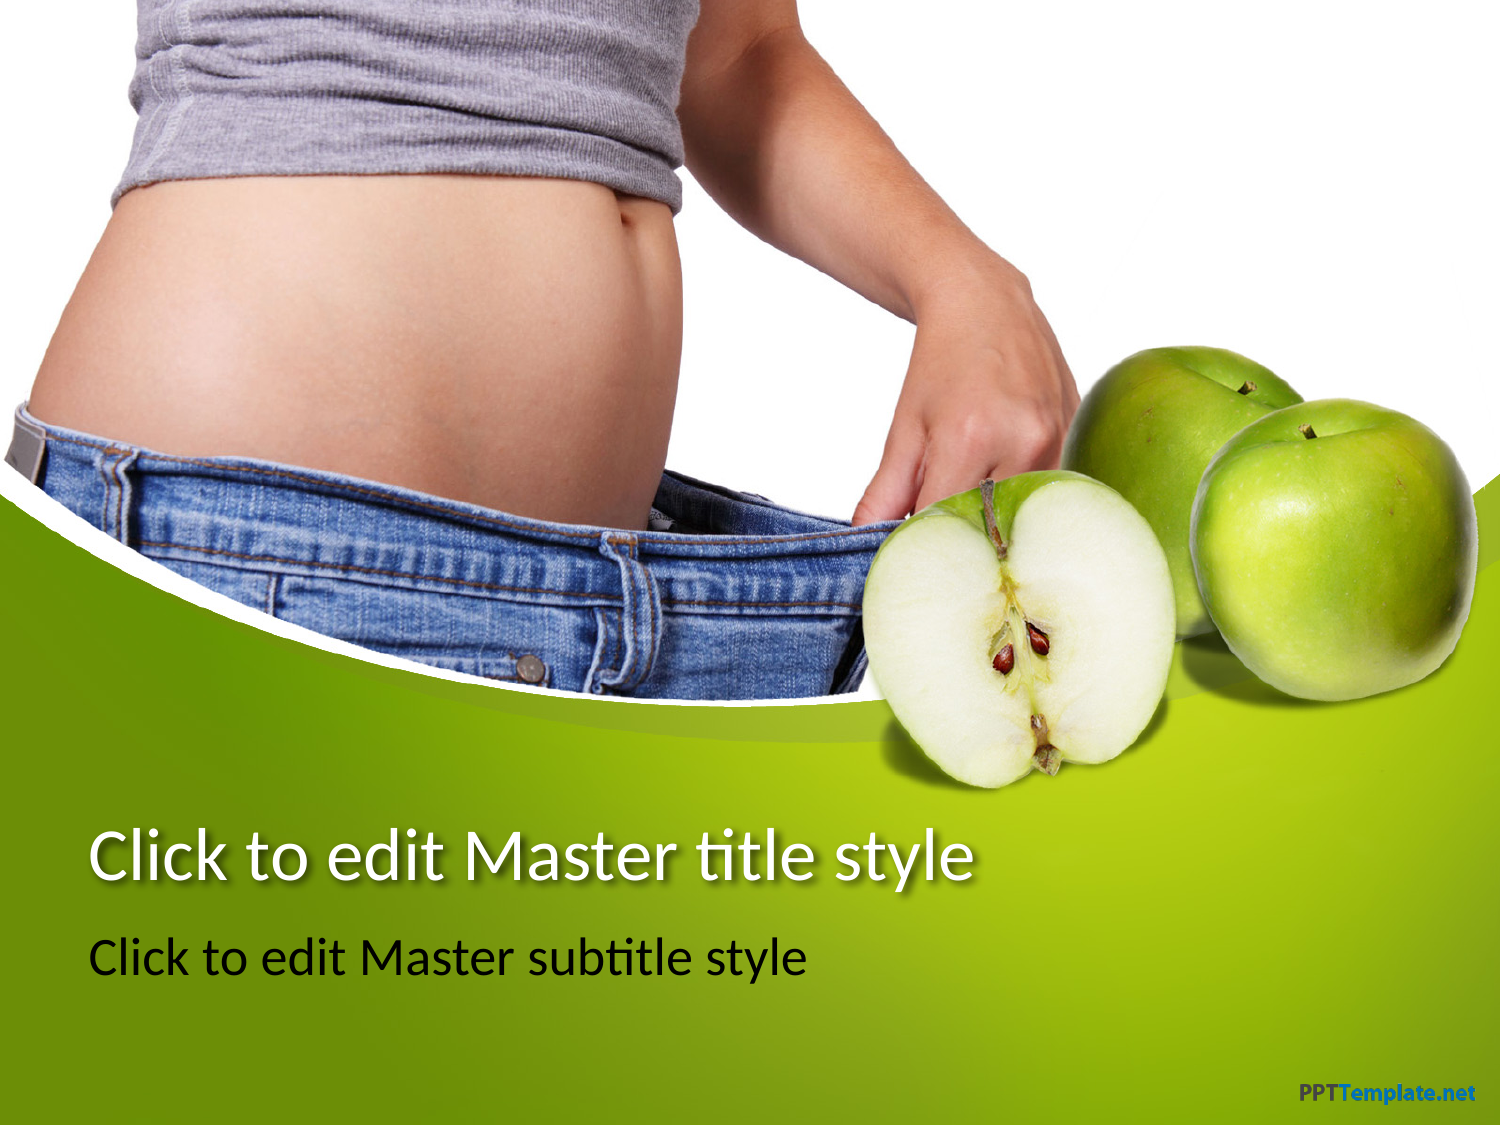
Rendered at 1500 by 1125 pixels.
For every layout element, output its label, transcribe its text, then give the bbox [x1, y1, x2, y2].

subtitle Click to edit Master subtitle style [73, 913, 1124, 1014]
title Click to edit Master title style [73, 787, 1349, 914]
picture [0, 0, 1500, 1125]
